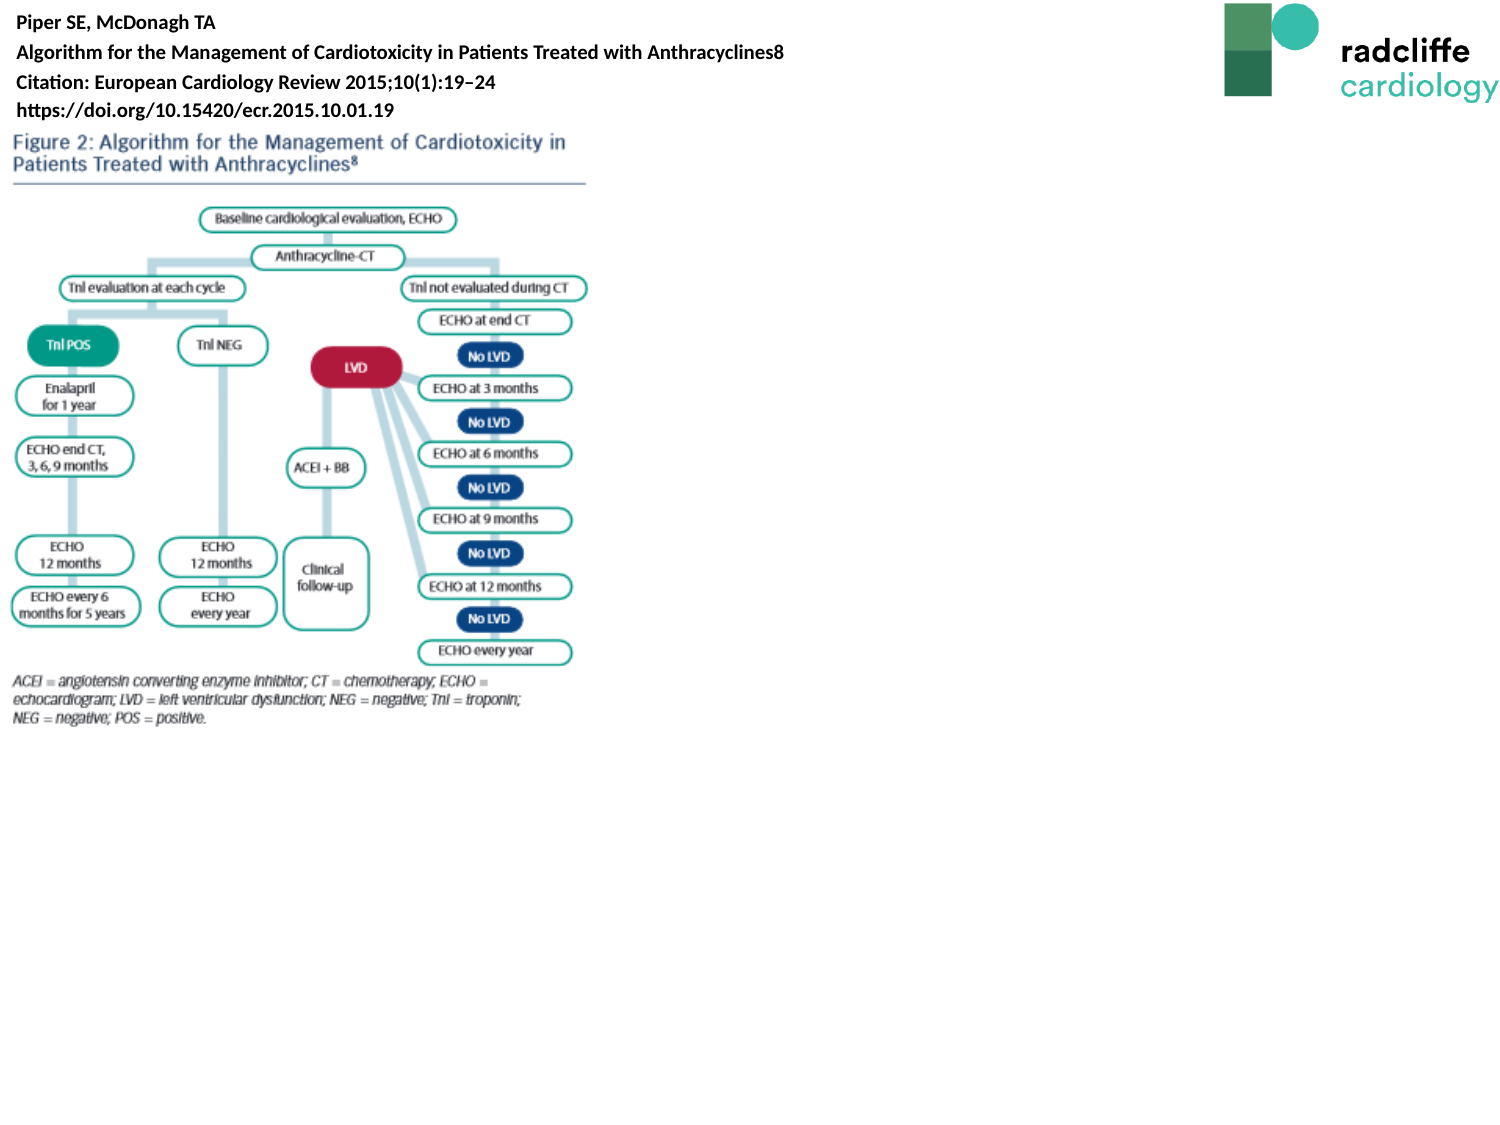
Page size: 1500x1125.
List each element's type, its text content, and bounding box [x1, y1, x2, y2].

picture [1224, 1, 1499, 104]
text_box Algorithm for the Management of Cardiotoxicity in Patients Treated with Anthracyclines8 [1, 31, 1224, 60]
text_box https://doi.org/10.15420/ecr.2015.10.01.19 [1, 89, 1500, 129]
picture [1, 124, 596, 738]
text_box Citation: European Cardiology Review 2015;10(1):19–24 [1, 60, 1224, 89]
text_box Piper SE, McDonagh TA [1, 1, 939, 31]
